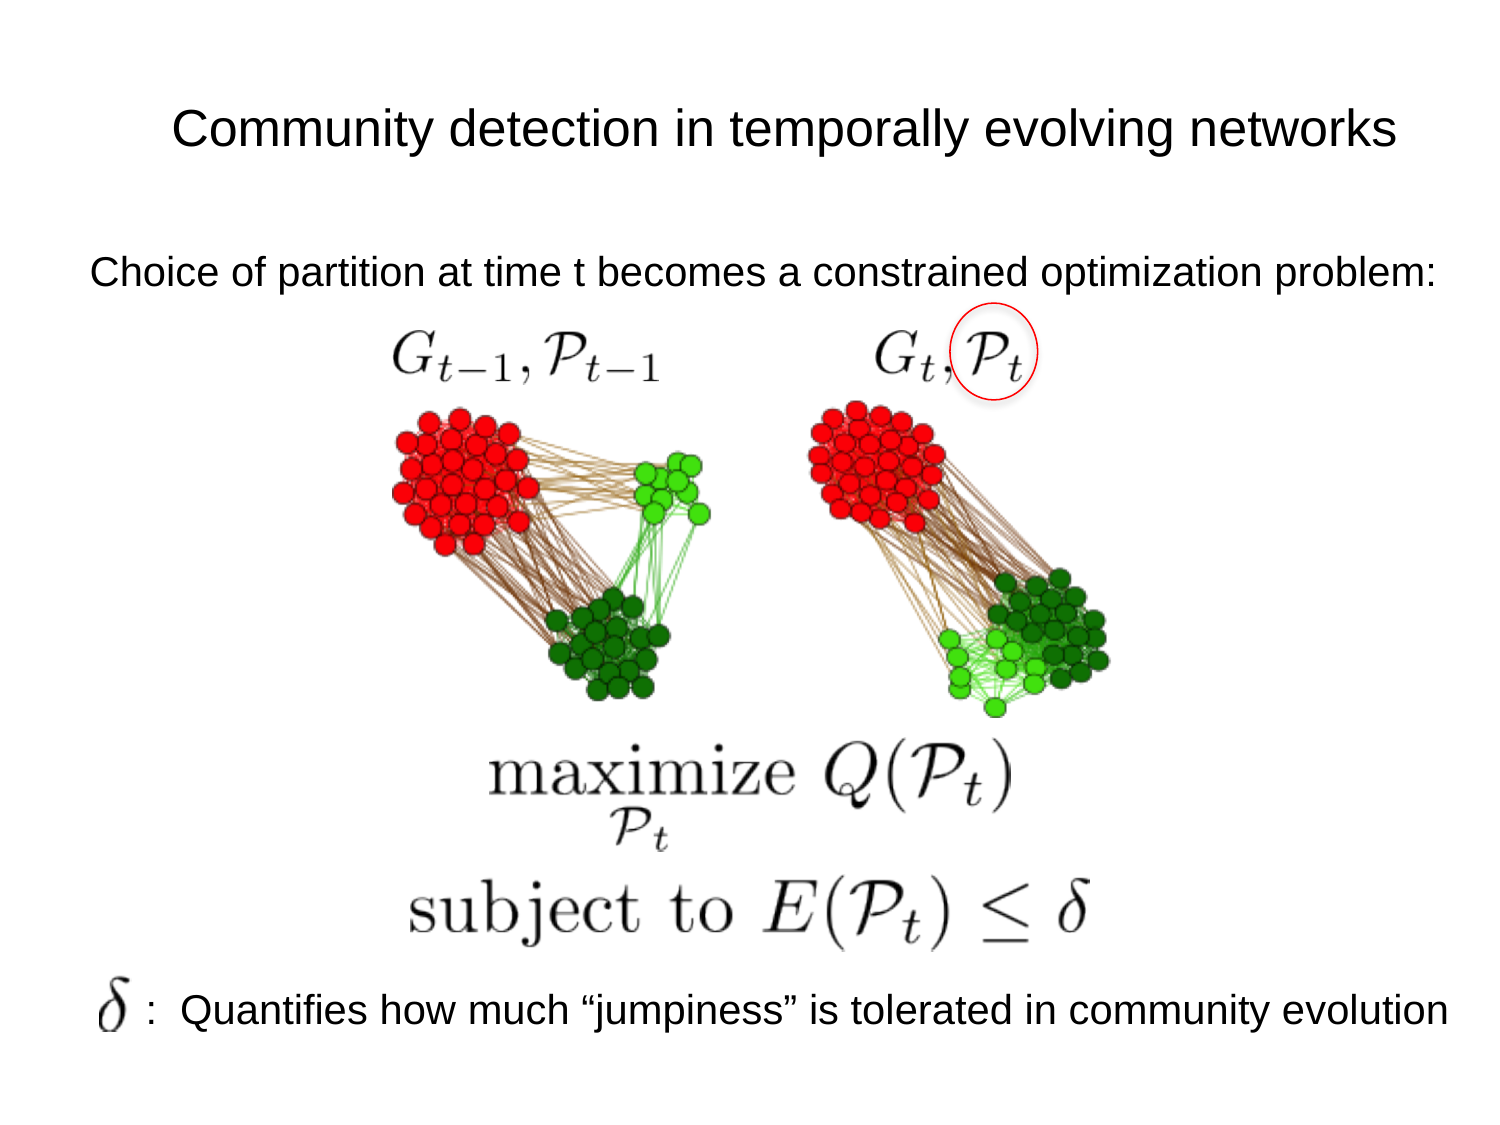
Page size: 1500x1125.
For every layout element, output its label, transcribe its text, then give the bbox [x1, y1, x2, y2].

text_box Community detection in temporally evolving networks [156, 87, 1414, 165]
picture [99, 974, 132, 1032]
picture [874, 330, 1025, 385]
picture [489, 737, 1011, 853]
text_box : Quantifies how much “jumpiness” is tolerated in community evolution [130, 975, 1477, 1040]
picture [391, 399, 1126, 720]
text_box Choice of partition at time t becomes a constrained optimization problem: [74, 237, 1453, 303]
text_box [969, 393, 1018, 398]
text_box [954, 303, 1039, 382]
picture [391, 330, 660, 385]
picture [410, 874, 1090, 953]
